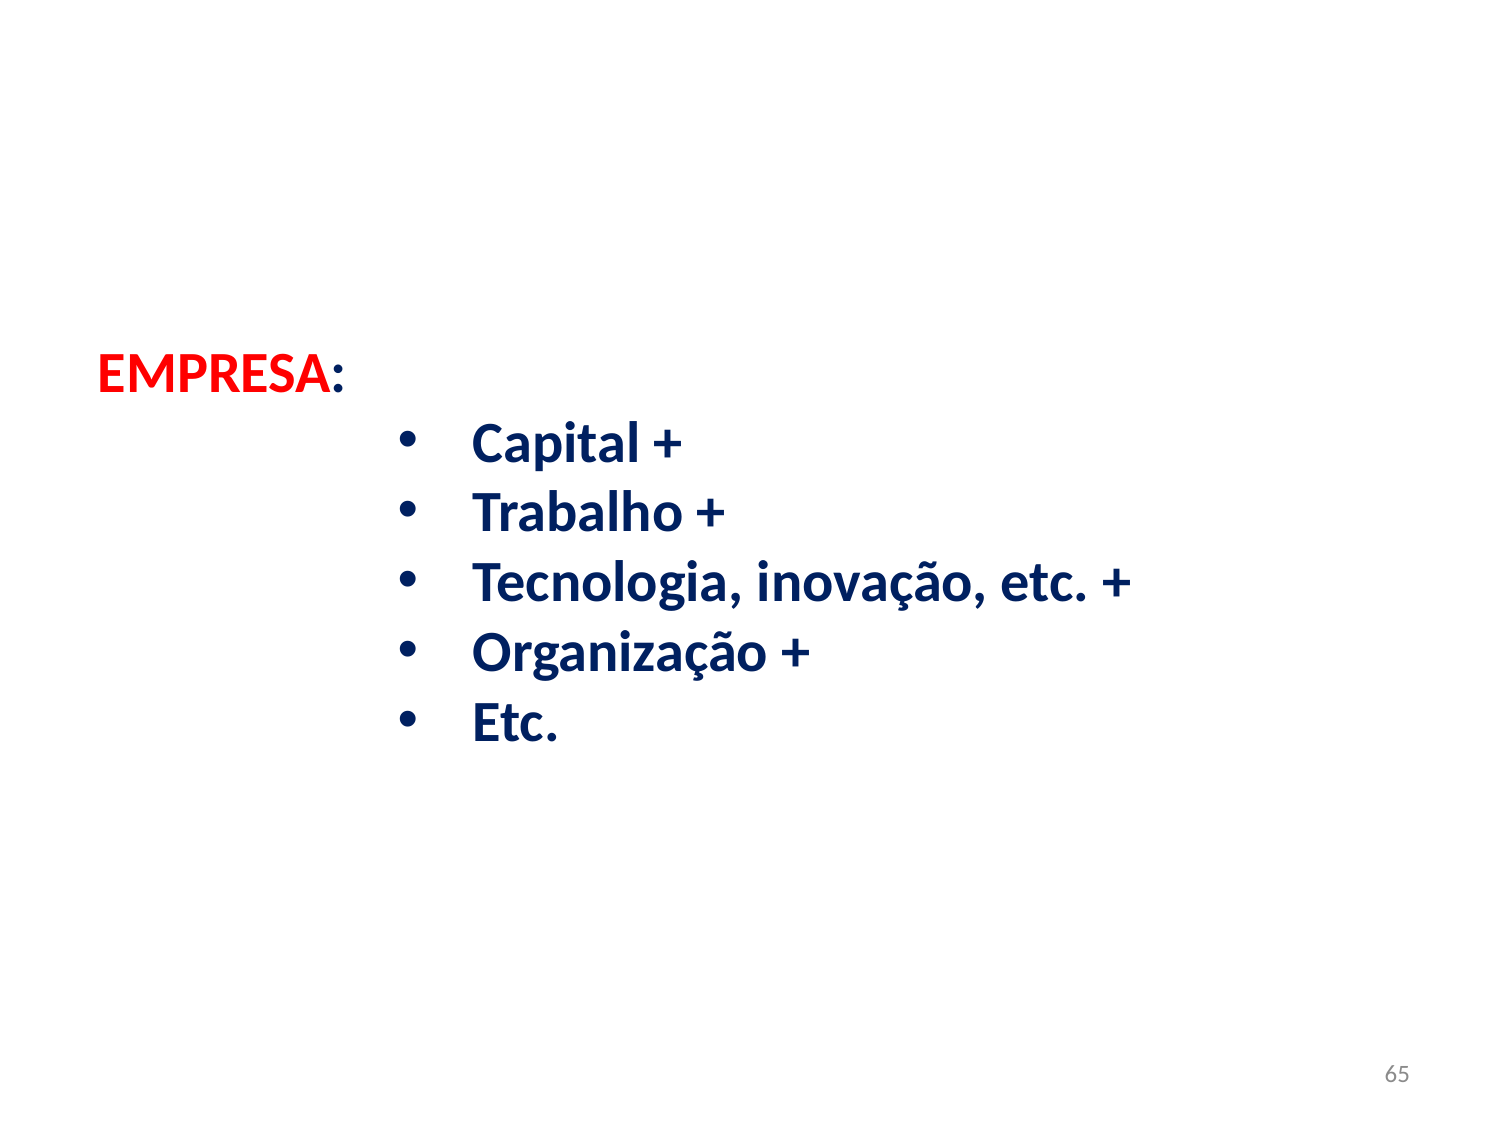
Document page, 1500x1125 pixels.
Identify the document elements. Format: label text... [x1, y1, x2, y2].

text_box EMPRESA: Capital + Trabalho + Tecnologia, inovação, etc. + Organização + Etc. [83, 326, 1418, 831]
slide_number 65 [1074, 1042, 1425, 1103]
